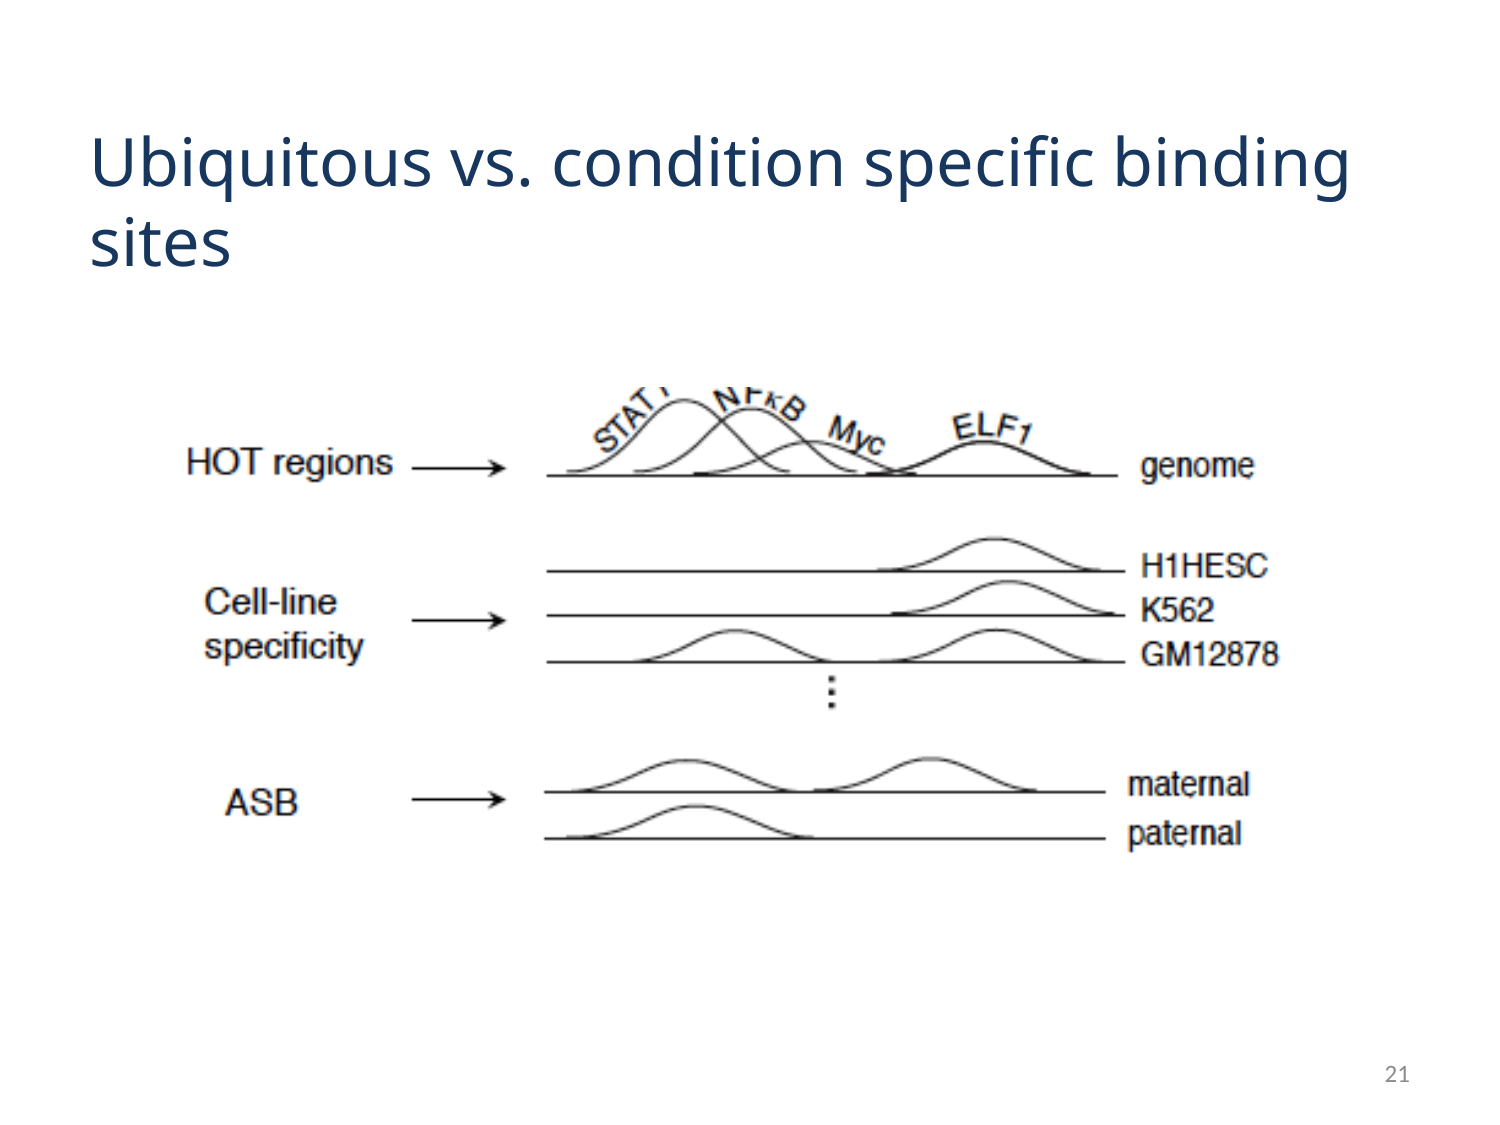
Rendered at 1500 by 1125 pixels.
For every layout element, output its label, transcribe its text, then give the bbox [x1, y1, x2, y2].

picture [187, 387, 1305, 876]
text_box Ubiquitous vs. condition specific binding sites [74, 112, 1500, 288]
slide_number 21 [1074, 1042, 1425, 1103]
